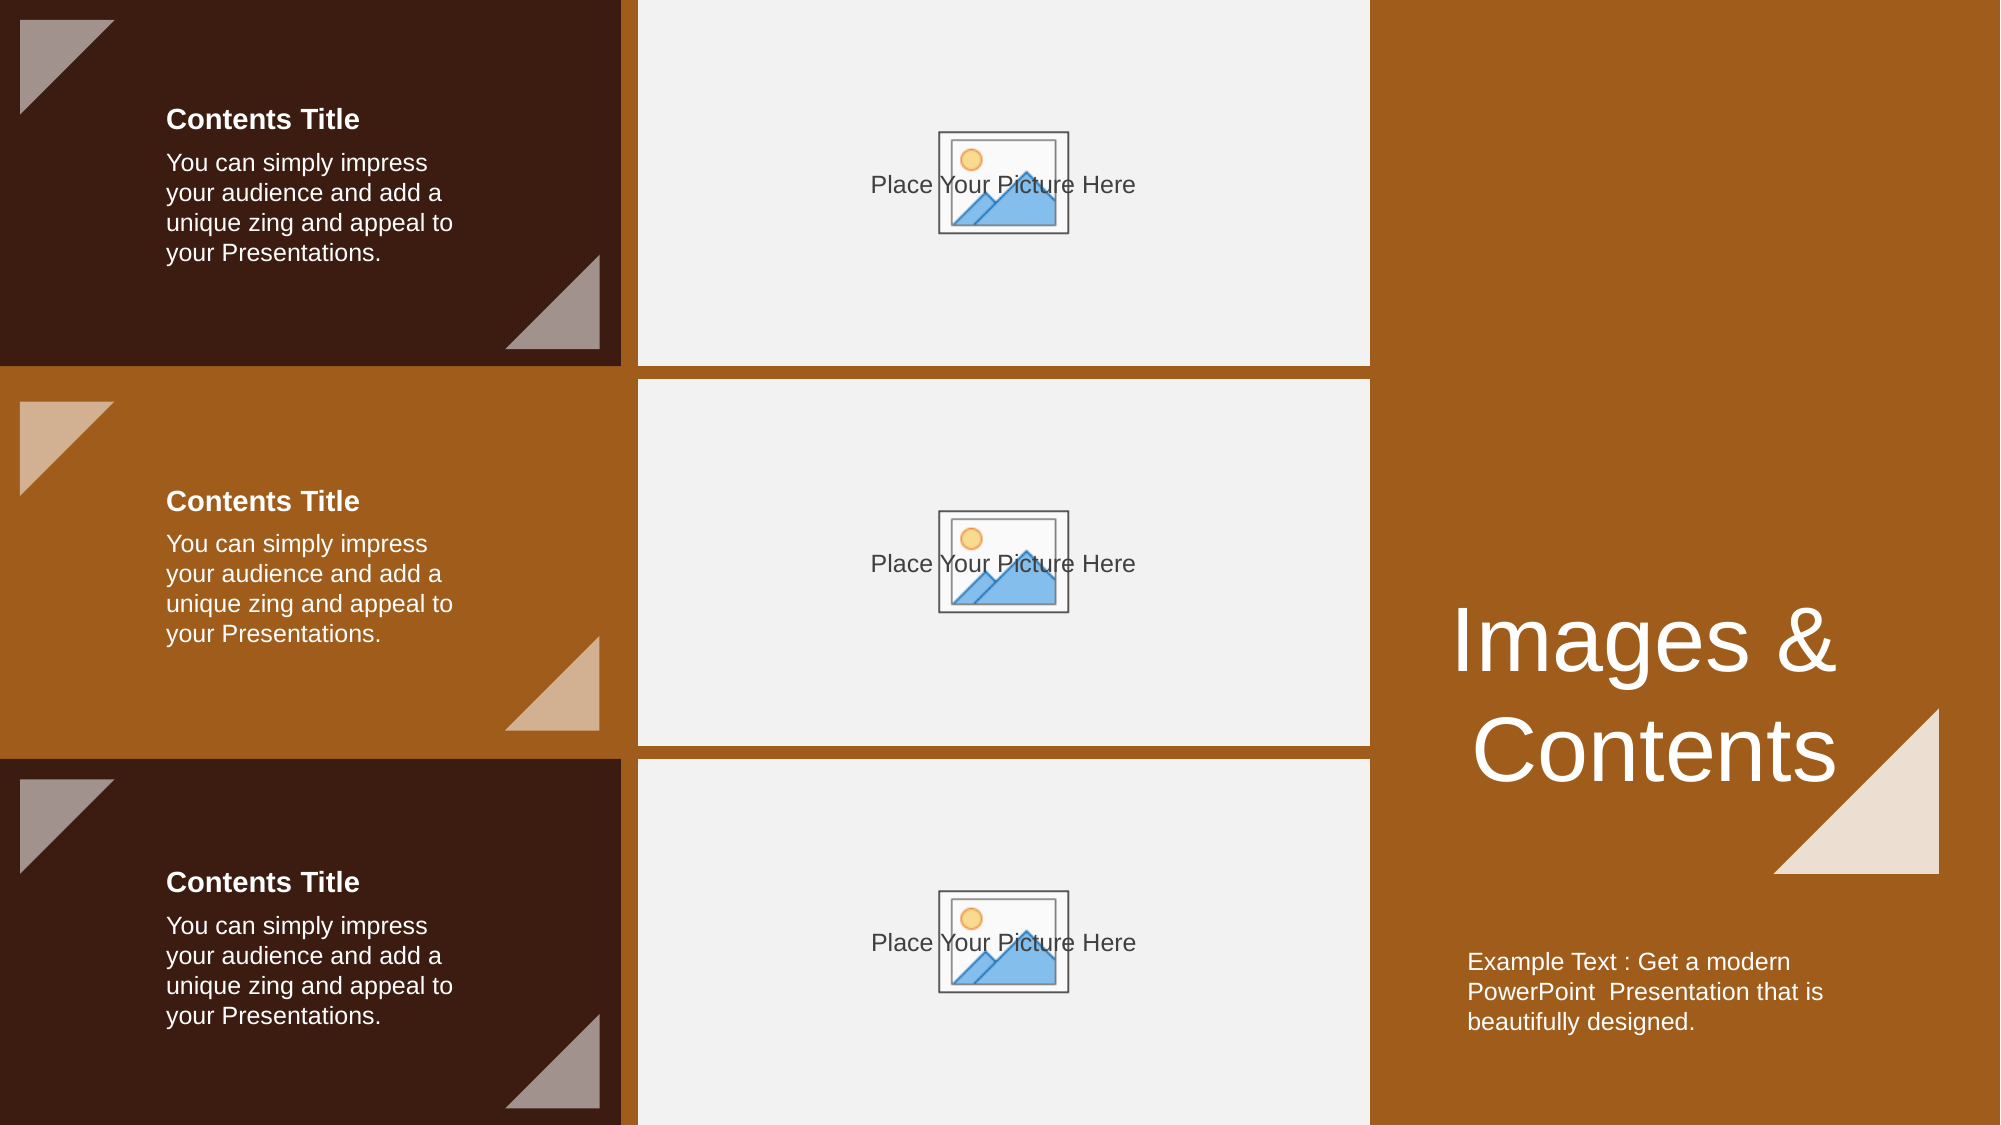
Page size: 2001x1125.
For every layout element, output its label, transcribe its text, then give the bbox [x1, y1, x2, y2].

picture [637, 379, 1370, 746]
picture [638, 758, 1371, 1125]
text_box Example Text : Get a modern PowerPoint Presentation that is beautifully designed. [1452, 938, 1854, 1044]
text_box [151, 474, 481, 658]
text_box [502, 252, 601, 351]
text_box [151, 92, 481, 276]
picture [637, 0, 1370, 367]
text_box [19, 18, 118, 117]
text_box [18, 400, 117, 499]
text_box [1771, 705, 1940, 875]
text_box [151, 856, 481, 1039]
text_box [502, 1011, 601, 1110]
text_box Images & Contents [1408, 572, 1854, 808]
text_box [19, 778, 118, 877]
text_box [502, 633, 601, 732]
